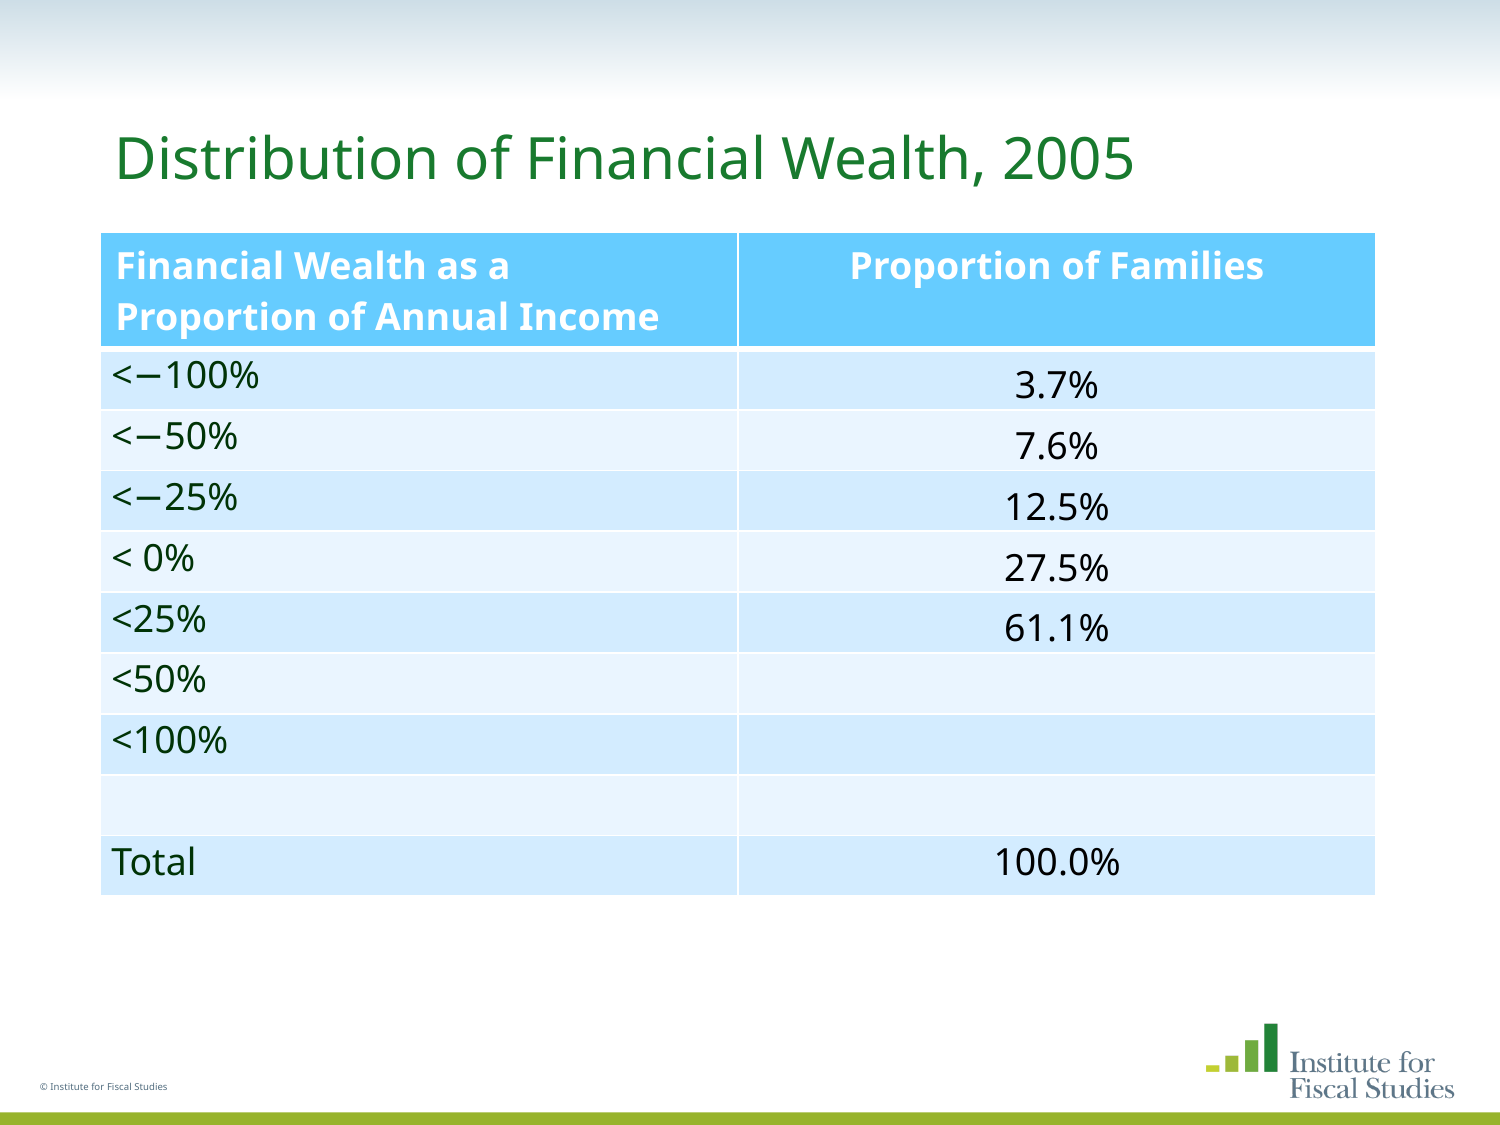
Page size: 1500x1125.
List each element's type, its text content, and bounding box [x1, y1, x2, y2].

table_cell <−25% [101, 471, 737, 530]
table_cell <100% [101, 715, 737, 774]
table_cell <25% [101, 593, 737, 652]
title Distribution of Financial Wealth, 2005 [99, 37, 1388, 201]
table_cell [739, 654, 1375, 713]
table_cell <−50% [101, 411, 737, 470]
table_cell [739, 715, 1375, 774]
table_cell Total [101, 836, 737, 895]
table_cell [101, 776, 737, 835]
table_cell <−100% [101, 352, 737, 409]
table_cell 12.5% [739, 471, 1375, 530]
table_header Financial Wealth as a Proportion of Annual Income [101, 233, 737, 346]
table_cell <50% [101, 654, 737, 713]
slide_number © Institute for Fiscal Studies [24, 1062, 438, 1101]
table_cell 100.0% [739, 836, 1375, 895]
table_cell < 0% [101, 532, 737, 591]
table_cell [739, 776, 1375, 835]
table_cell 7.6% [739, 411, 1375, 470]
table_cell 27.5% [739, 532, 1375, 591]
picture [1200, 1021, 1463, 1100]
table_cell 3.7% [739, 352, 1375, 409]
table_cell 61.1% [739, 593, 1375, 652]
table_header Proportion of Families [739, 233, 1375, 346]
